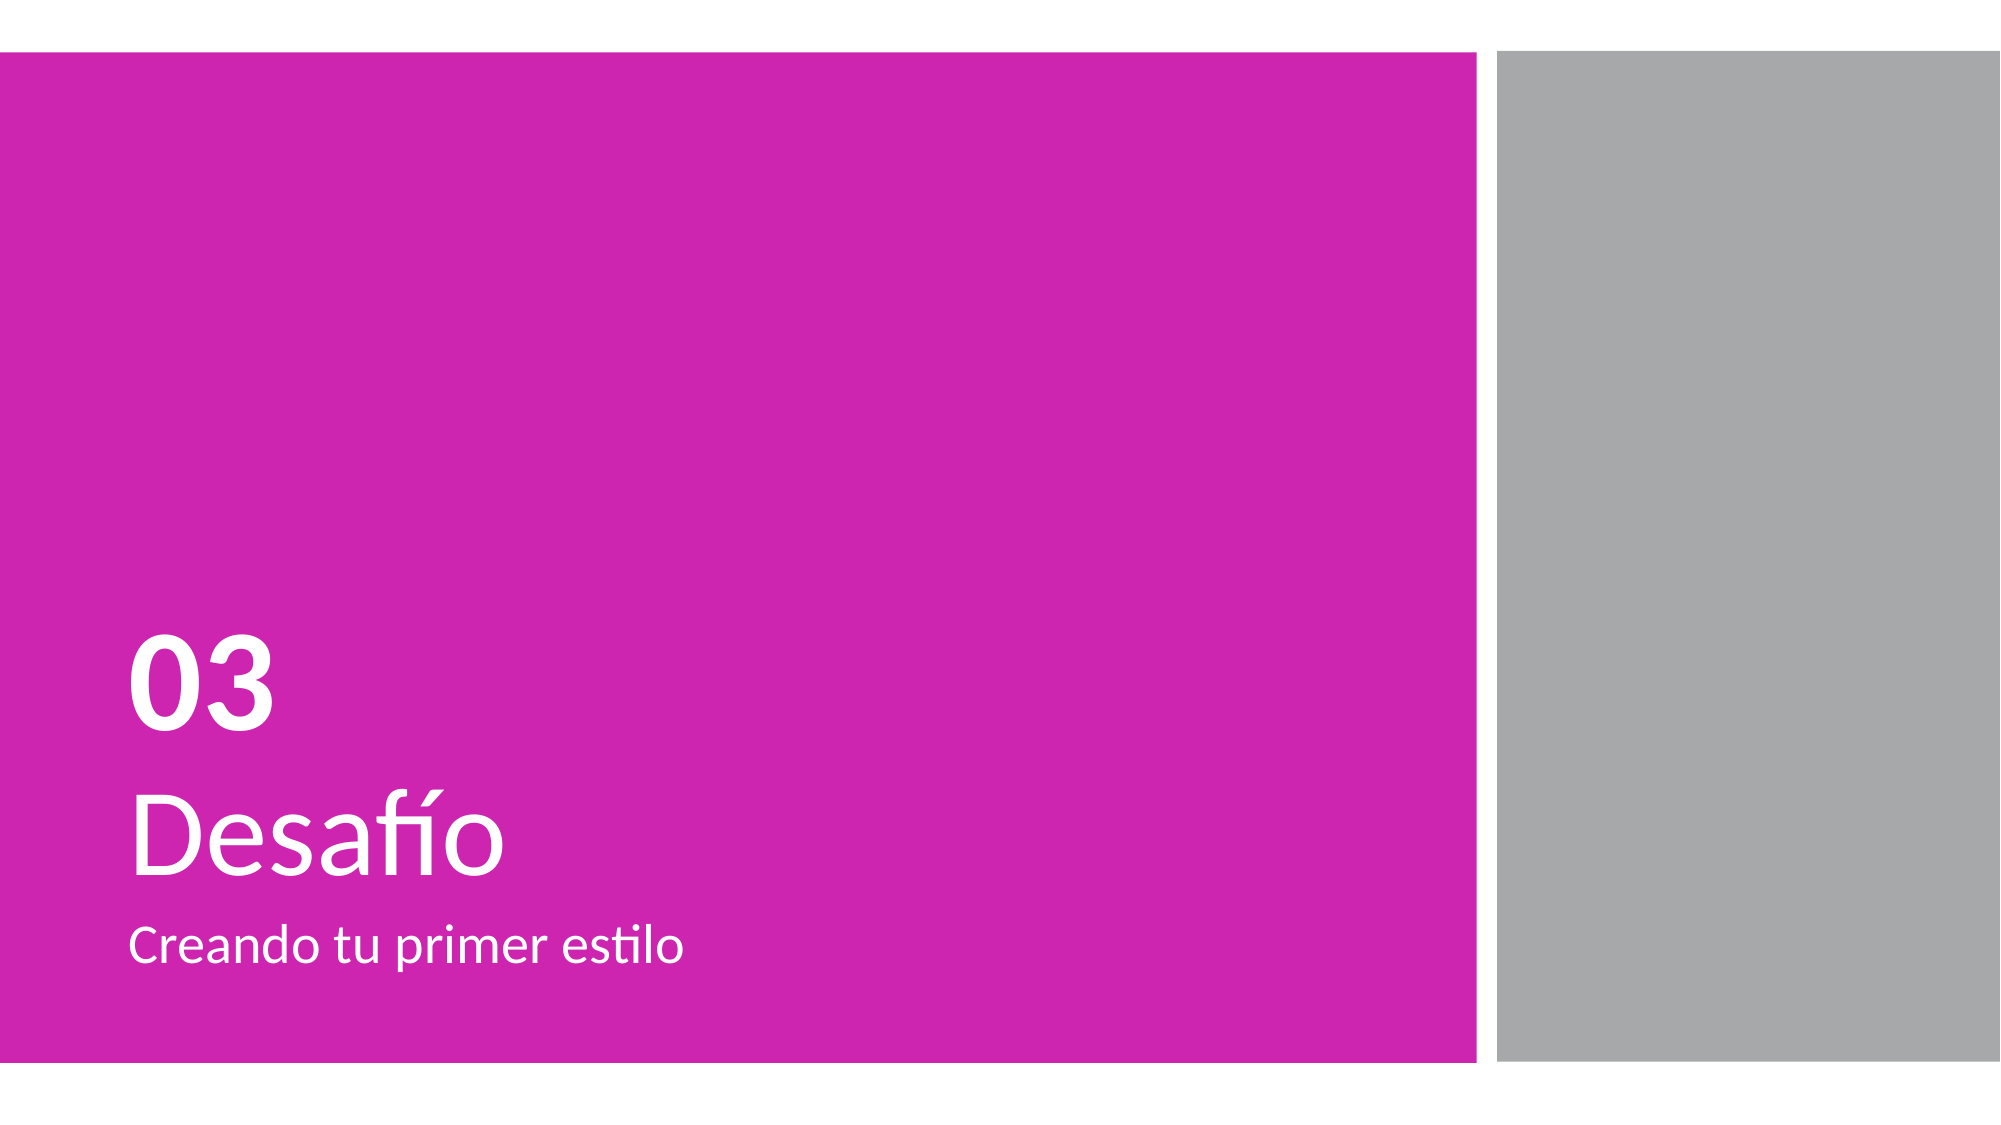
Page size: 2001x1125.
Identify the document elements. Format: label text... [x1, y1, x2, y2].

list 03 Desafío Creando tu primer estilo [113, 299, 1397, 1014]
text_box [1497, 50, 2000, 1062]
text_box [0, 52, 1477, 1063]
